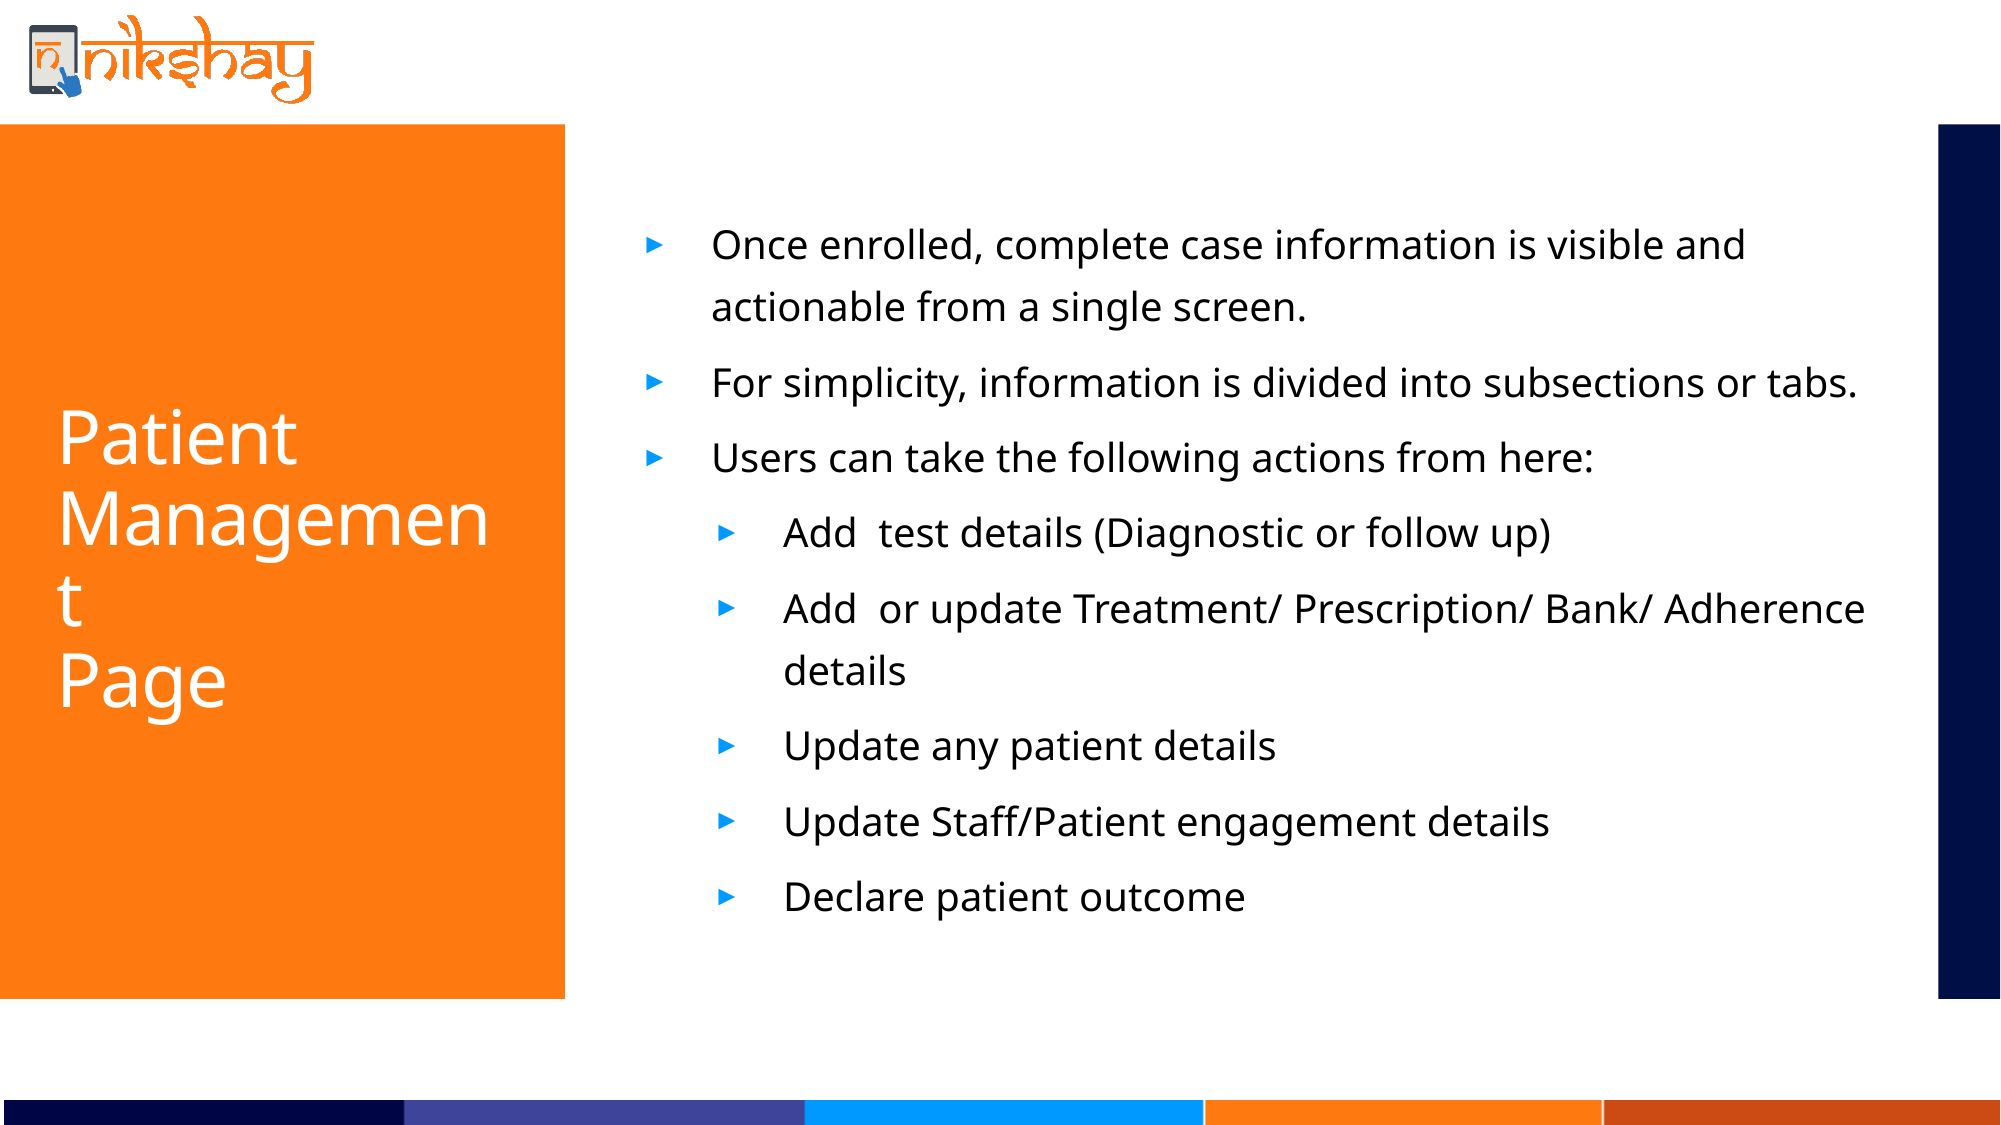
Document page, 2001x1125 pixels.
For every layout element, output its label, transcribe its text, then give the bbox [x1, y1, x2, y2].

picture [21, 0, 321, 121]
list Once enrolled, complete case information is visible and actionable from a single screen. For simplicity, information is divided into subsections or tabs. Users can take the following actions from here: Add test details (Diagnostic or follow up) Add or update Treatment/ Prescription/ Bank/ Adherence details Update any patient details Update Staff/Patient engagement details Declare patient outcome [626, 197, 1925, 940]
picture [4, 1100, 2001, 1125]
title Patient Management Page [41, 184, 525, 940]
